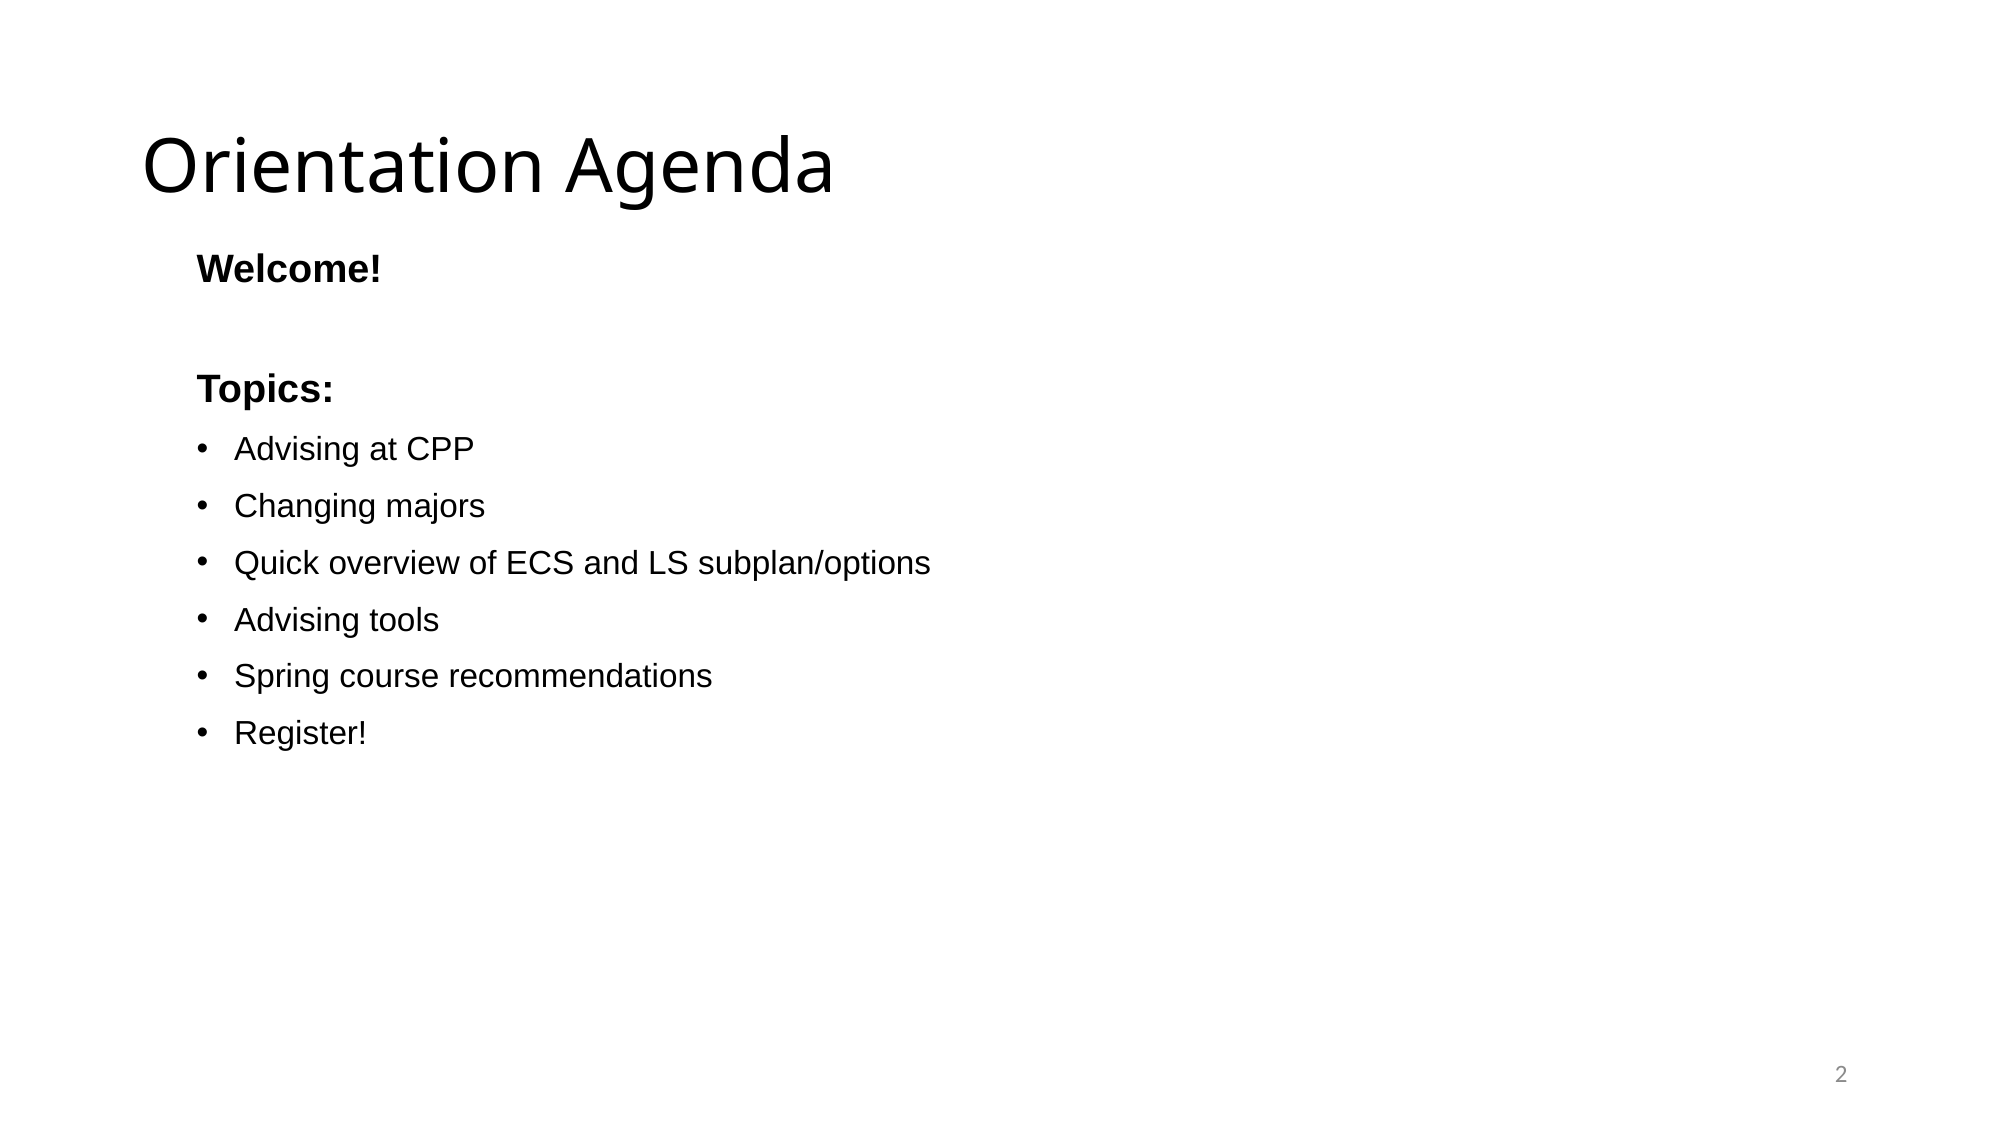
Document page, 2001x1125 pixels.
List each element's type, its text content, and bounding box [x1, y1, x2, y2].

title Orientation Agenda [107, 59, 1863, 278]
text_box Welcome! Topics: Advising at CPP Changing majors Quick overview of ECS and LS subplan/options Advising tools Spring course recommendations Register! [181, 241, 1068, 1021]
slide_number 2 [1412, 1042, 1863, 1103]
